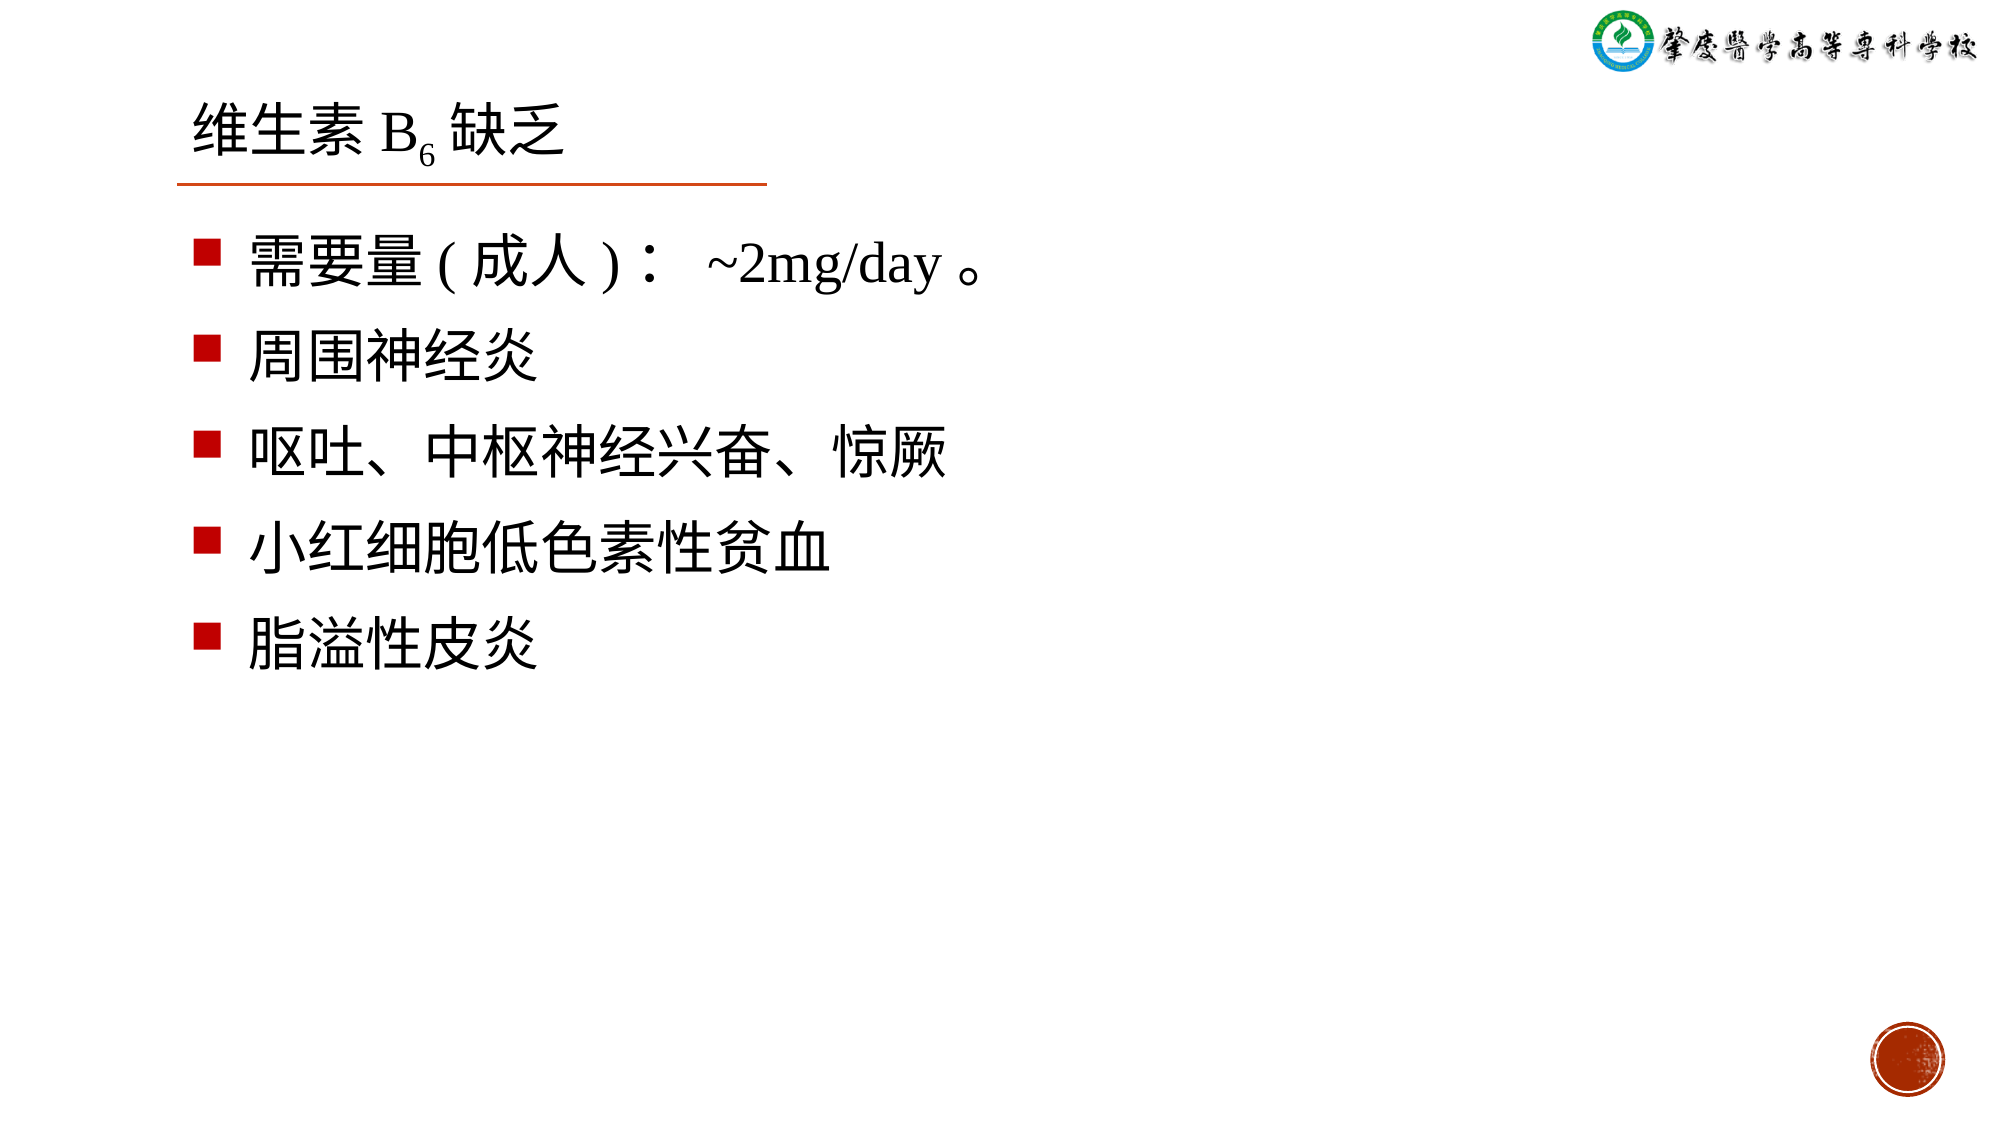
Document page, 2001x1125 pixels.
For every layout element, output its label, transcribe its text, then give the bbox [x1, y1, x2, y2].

text_box 需要量(成人)：~2mg/day。 周围神经炎 呕吐、中枢神经兴奋、惊厥 小红细胞低色素性贫血 脂溢性皮炎 [175, 202, 1351, 685]
picture [1580, 9, 1989, 80]
text_box 维生素B6缺乏 [176, 82, 646, 181]
